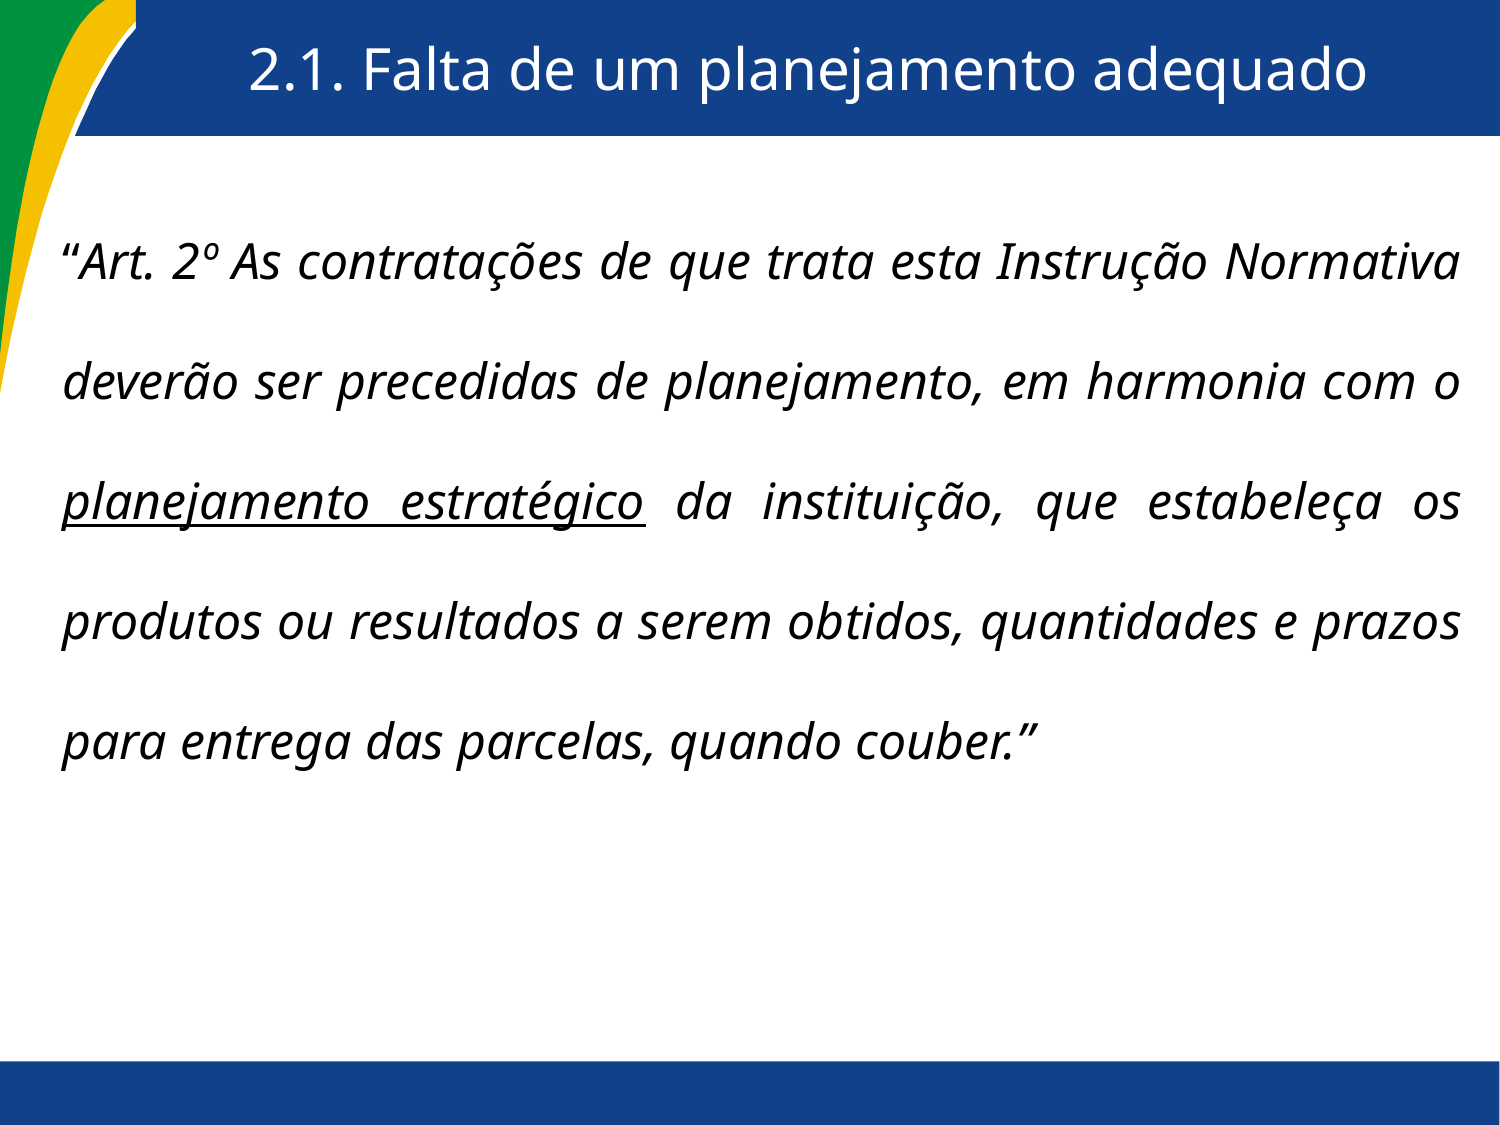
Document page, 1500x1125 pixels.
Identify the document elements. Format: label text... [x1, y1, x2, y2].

list “Art. 2º As contratações de que trata esta Instrução Normativa deverão ser precedidas de planejamento, em harmonia com o planejamento estratégico da instituição, que estabeleça os produtos ou resultados a serem obtidos, quantidades e prazos para entrega das parcelas, quando couber.” [62, 162, 1463, 1000]
title 2.1. Falta de um planejamento adequado [135, 0, 1483, 135]
